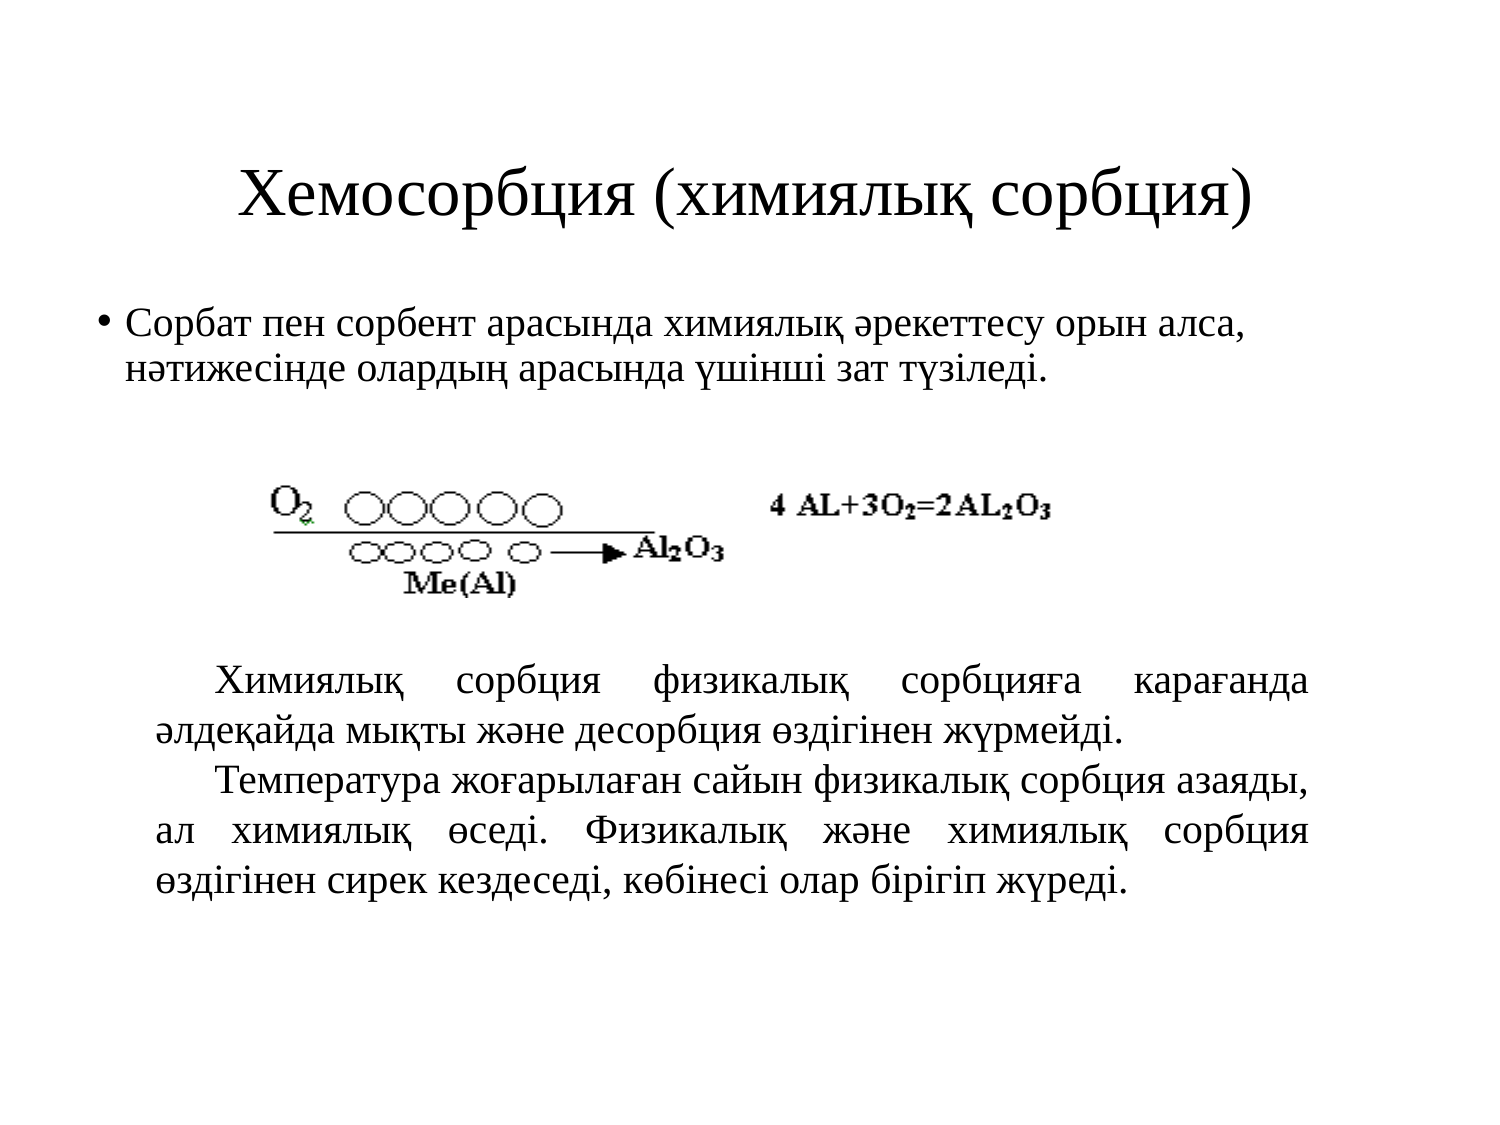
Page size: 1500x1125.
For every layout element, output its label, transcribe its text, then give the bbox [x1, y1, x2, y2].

picture [246, 468, 1079, 598]
text_box Химиялық сорбция физикалық сорбцияға карағанда әлдеқайда мықты және десорбция өздігінен жүрмейді. Температура жоғарылаған сайын физикалық сорбция азаяды, ал химиялық өседі. Физикалық және химиялық сорбция өздігінен сирек кездеседі, көбінесі олар бірігіп жүреді. [140, 644, 1325, 910]
list Сорбат пен сорбент арасында химиялық әрекеттесу орын алса, нәтижесінде олардың арасында үшінші зат түзіледі. [82, 292, 1432, 1003]
title Хемосорбция (химиялық сорбция) [70, 105, 1421, 281]
